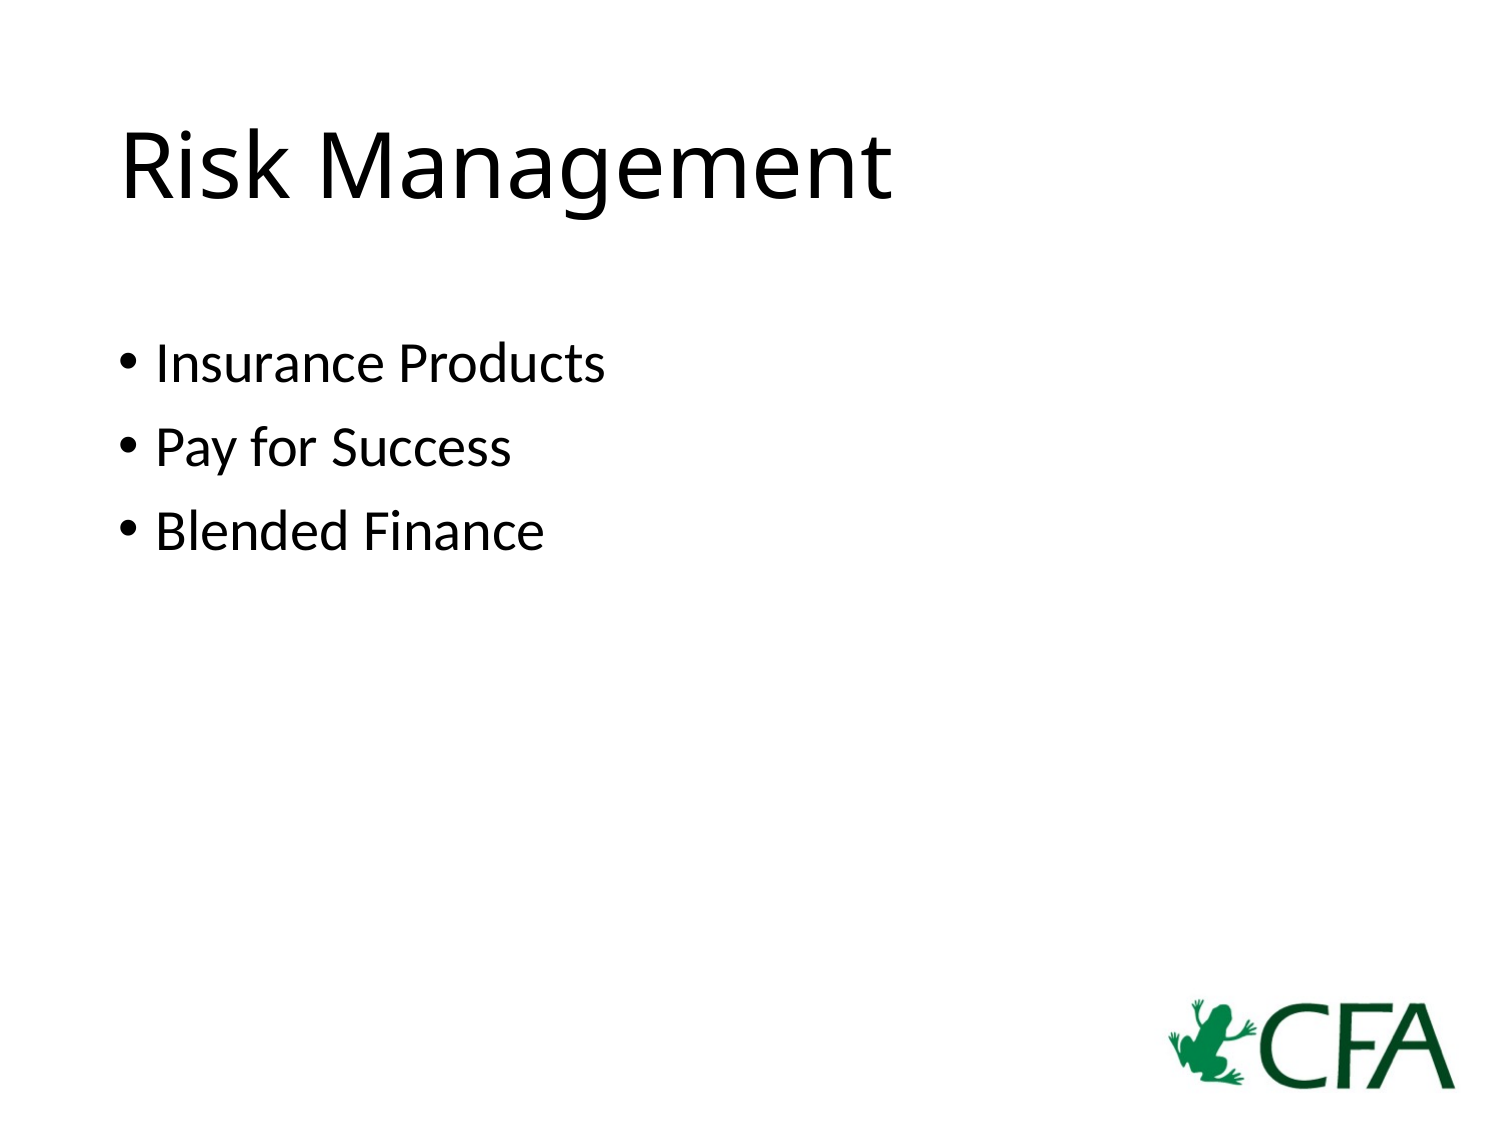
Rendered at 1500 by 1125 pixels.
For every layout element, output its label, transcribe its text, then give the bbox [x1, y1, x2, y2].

list Insurance Products Pay for Success Blended Finance [103, 325, 1263, 985]
picture [1122, 964, 1500, 1125]
title Risk Management [103, 59, 1397, 278]
